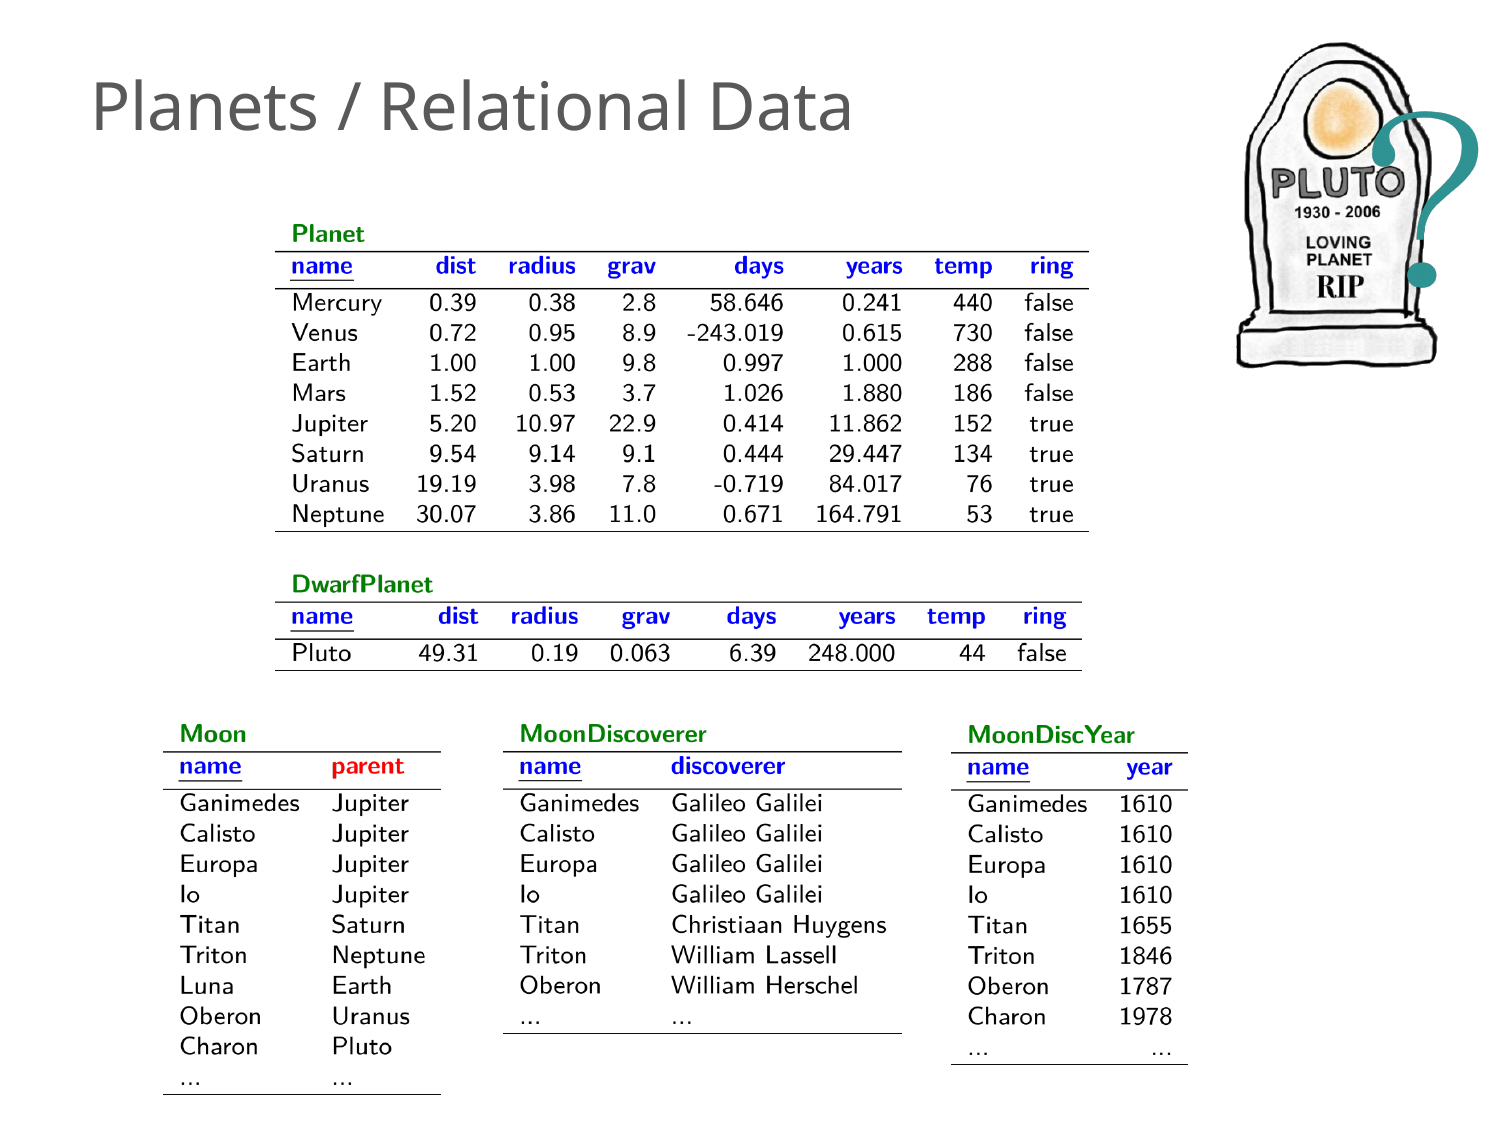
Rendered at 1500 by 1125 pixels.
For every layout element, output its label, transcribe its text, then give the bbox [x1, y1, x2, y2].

picture [274, 224, 1090, 532]
picture [1200, 24, 1481, 388]
picture [163, 724, 441, 1095]
picture [951, 724, 1188, 1065]
title Planets / Relational Data [75, 45, 1194, 163]
picture [503, 724, 902, 1034]
picture [274, 573, 1082, 672]
